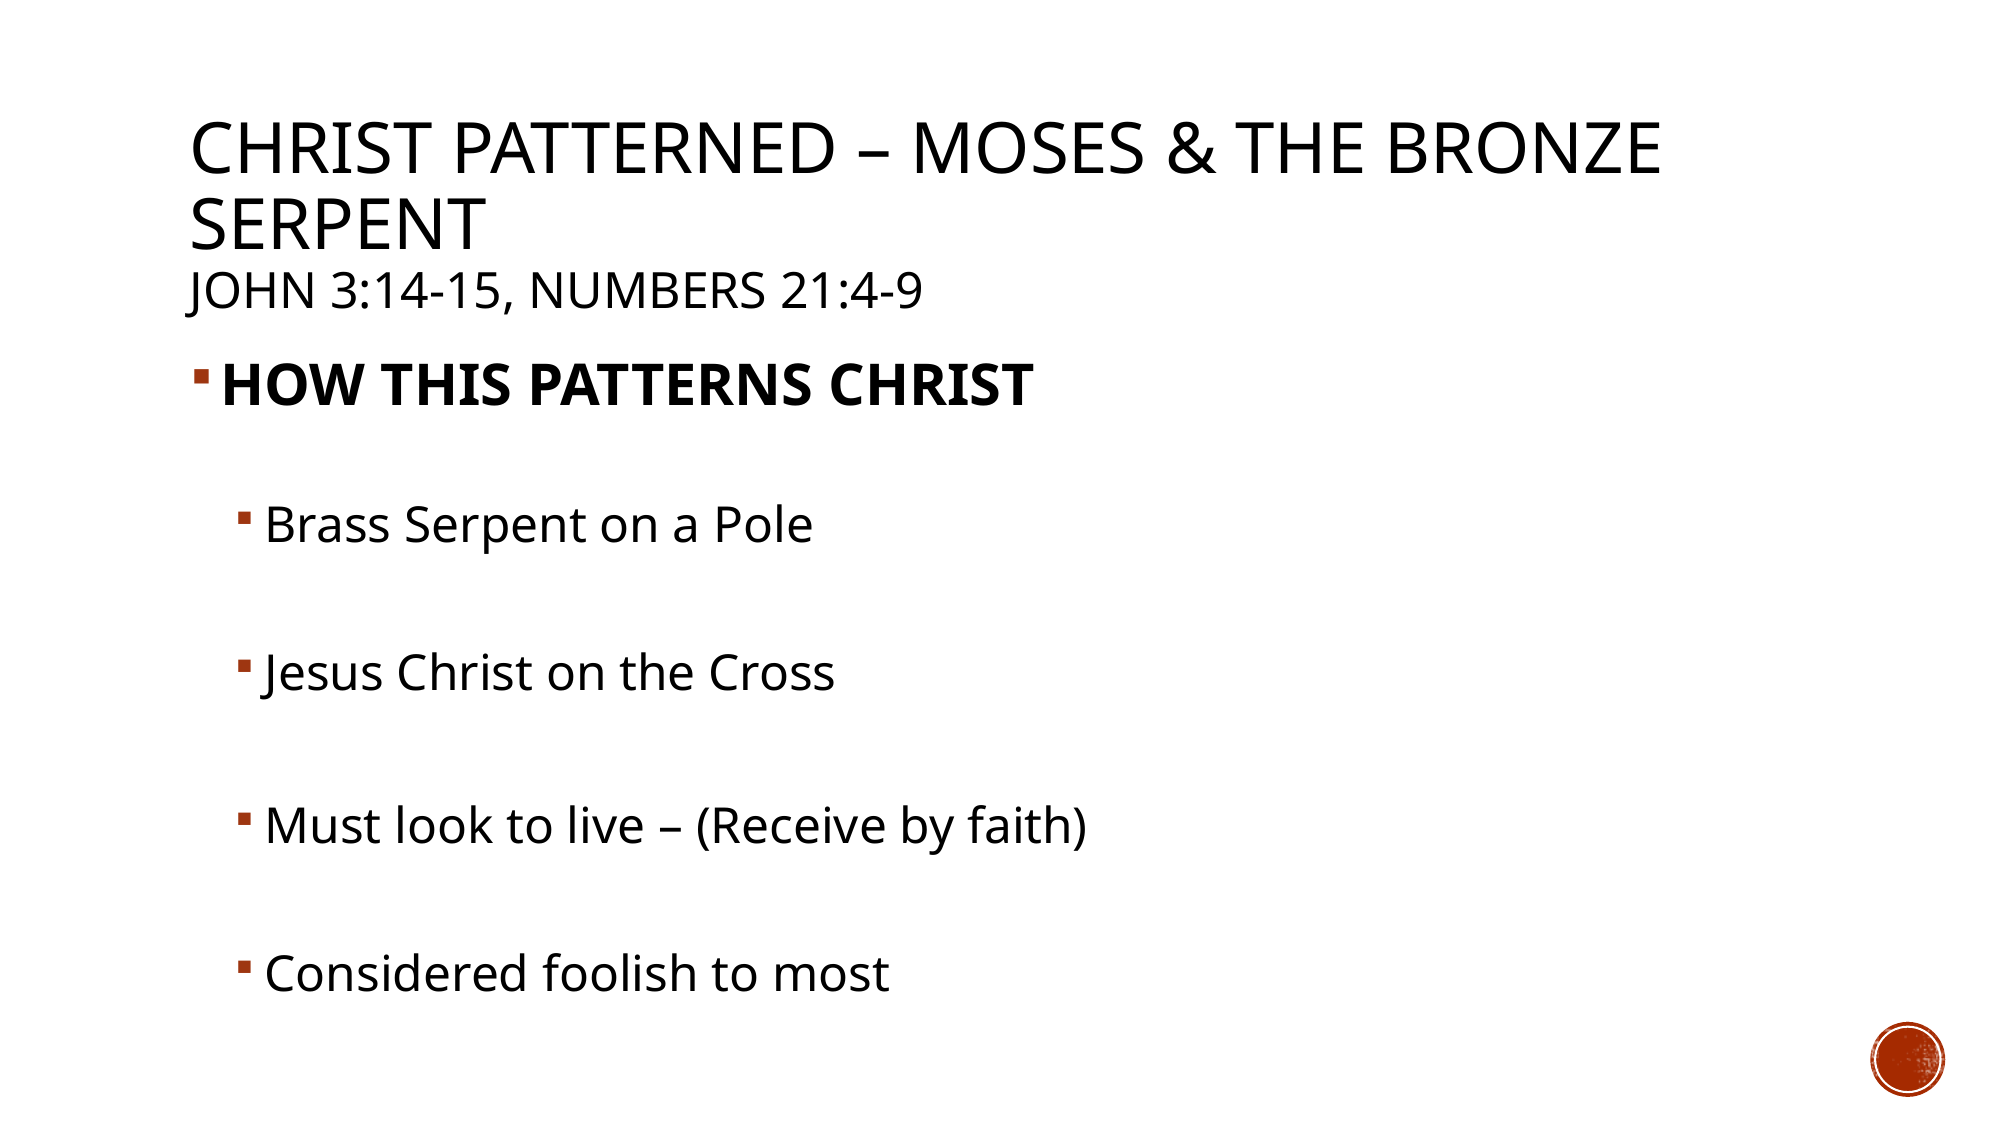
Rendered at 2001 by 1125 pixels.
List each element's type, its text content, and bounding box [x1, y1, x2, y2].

list HOW THIS PATTERNS CHRIST Brass Serpent on a Pole Jesus Christ on the Cross Must look to live – (Receive by faith) Considered foolish to most [175, 348, 1826, 1013]
title Christ Patterned – Moses & The Bronze serpent John 3:14-15, Numbers 21:4-9 [174, 83, 1825, 348]
